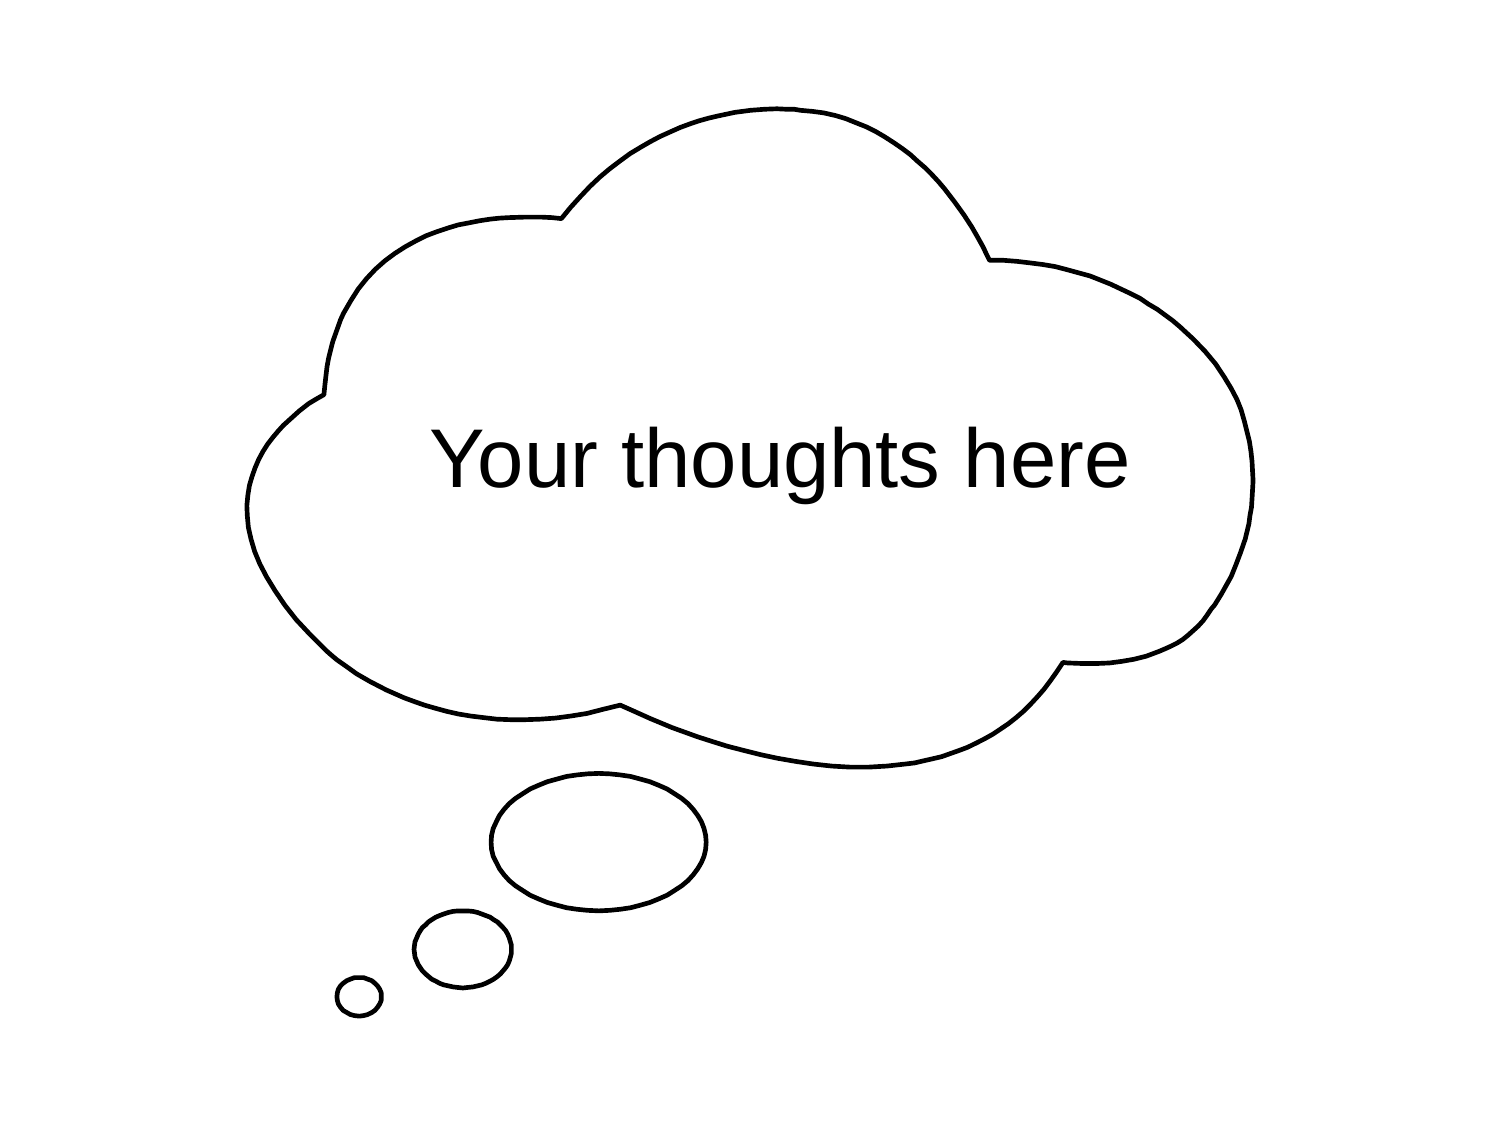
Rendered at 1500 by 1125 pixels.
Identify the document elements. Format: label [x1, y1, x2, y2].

text_box [491, 773, 707, 911]
text_box [414, 910, 512, 988]
text_box [246, 108, 1254, 768]
text_box [336, 977, 382, 1017]
